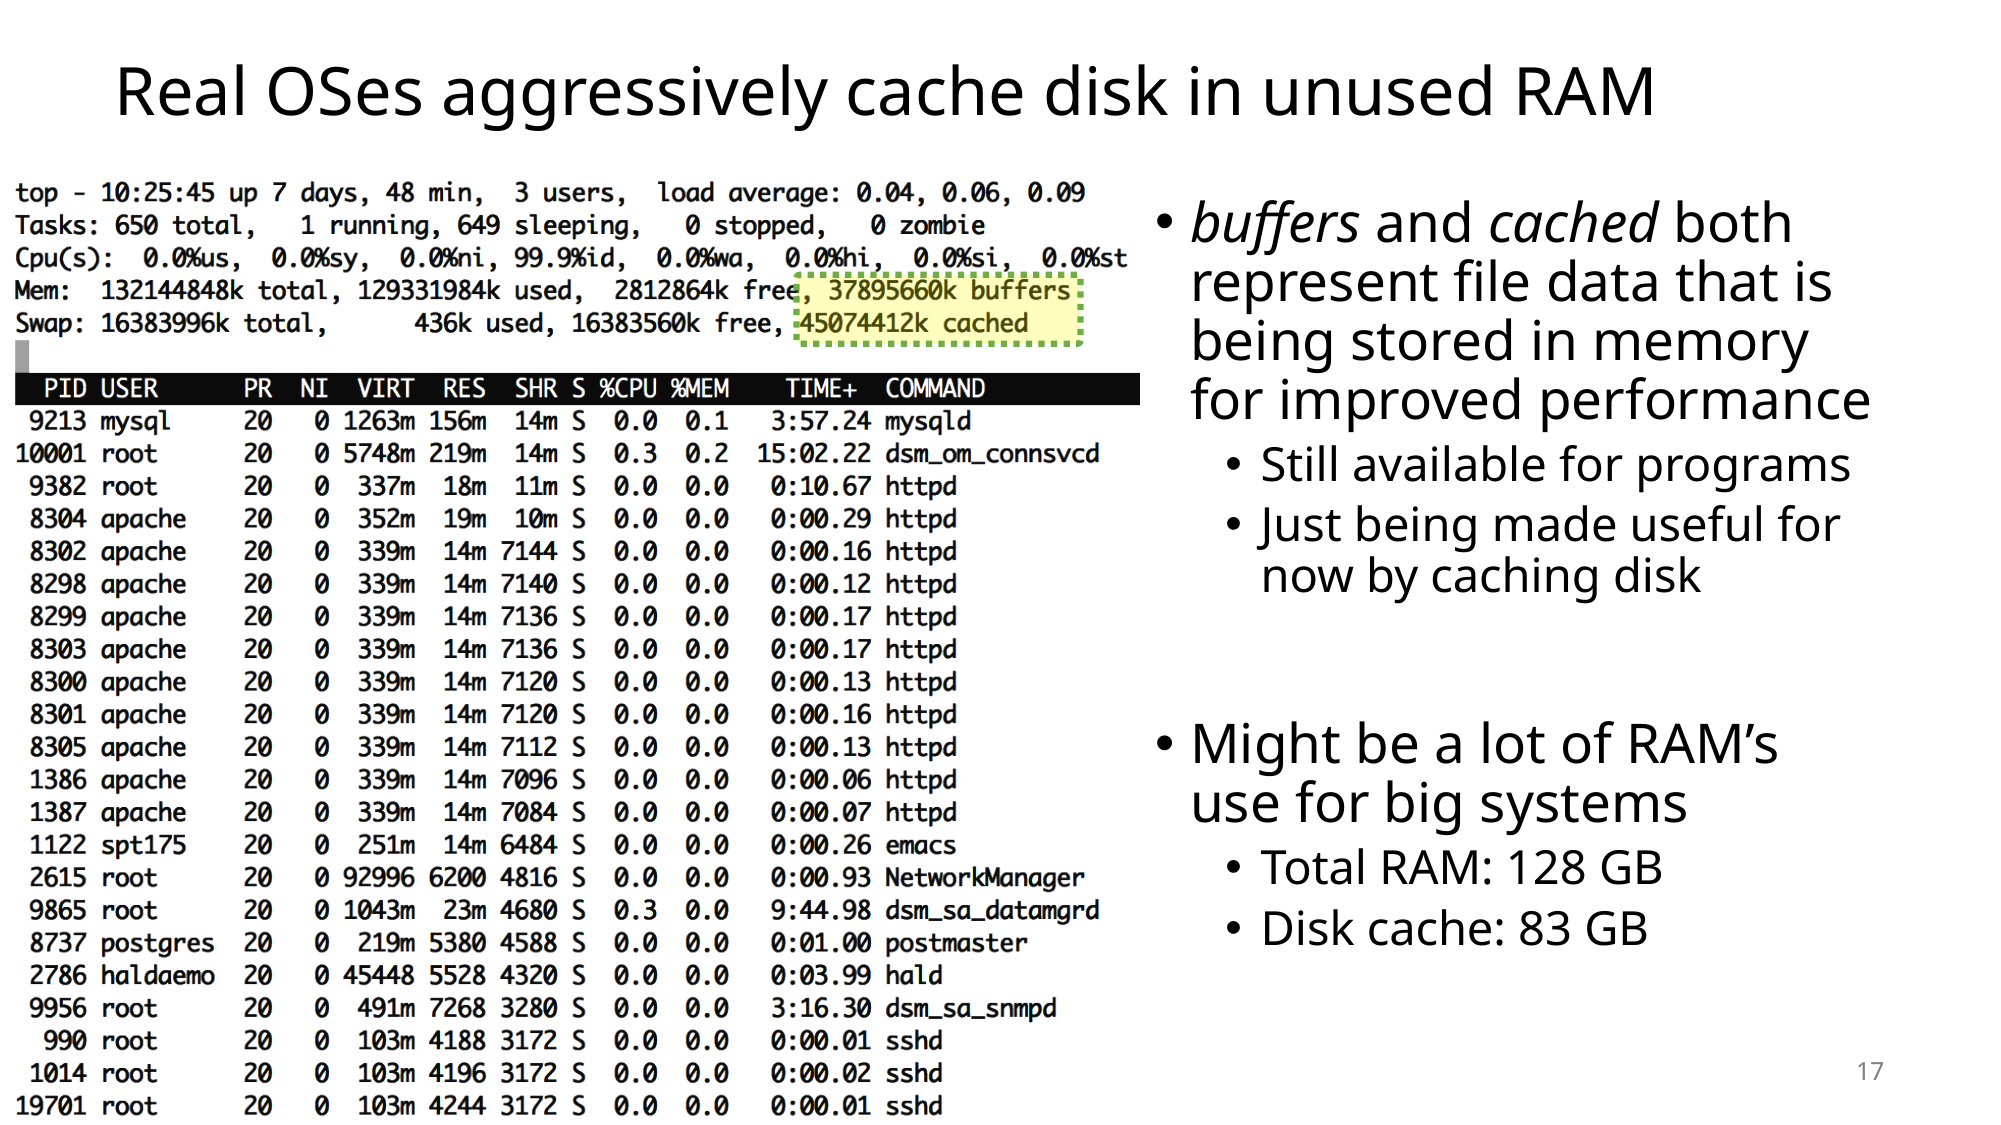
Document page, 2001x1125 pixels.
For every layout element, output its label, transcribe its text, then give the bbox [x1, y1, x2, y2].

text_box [9, 175, 1140, 1125]
slide_number 17 [1749, 1042, 1900, 1103]
title Real OSes aggressively cache disk in unused RAM [99, 37, 1900, 150]
list buffers and cached both represent file data that is being stored in memory for improved performance Still available for programs Just being made useful for now by caching disk Might be a lot of RAM’s use for big systems Total RAM: 128 GB Disk cache: 83 GB [1140, 187, 1900, 1013]
